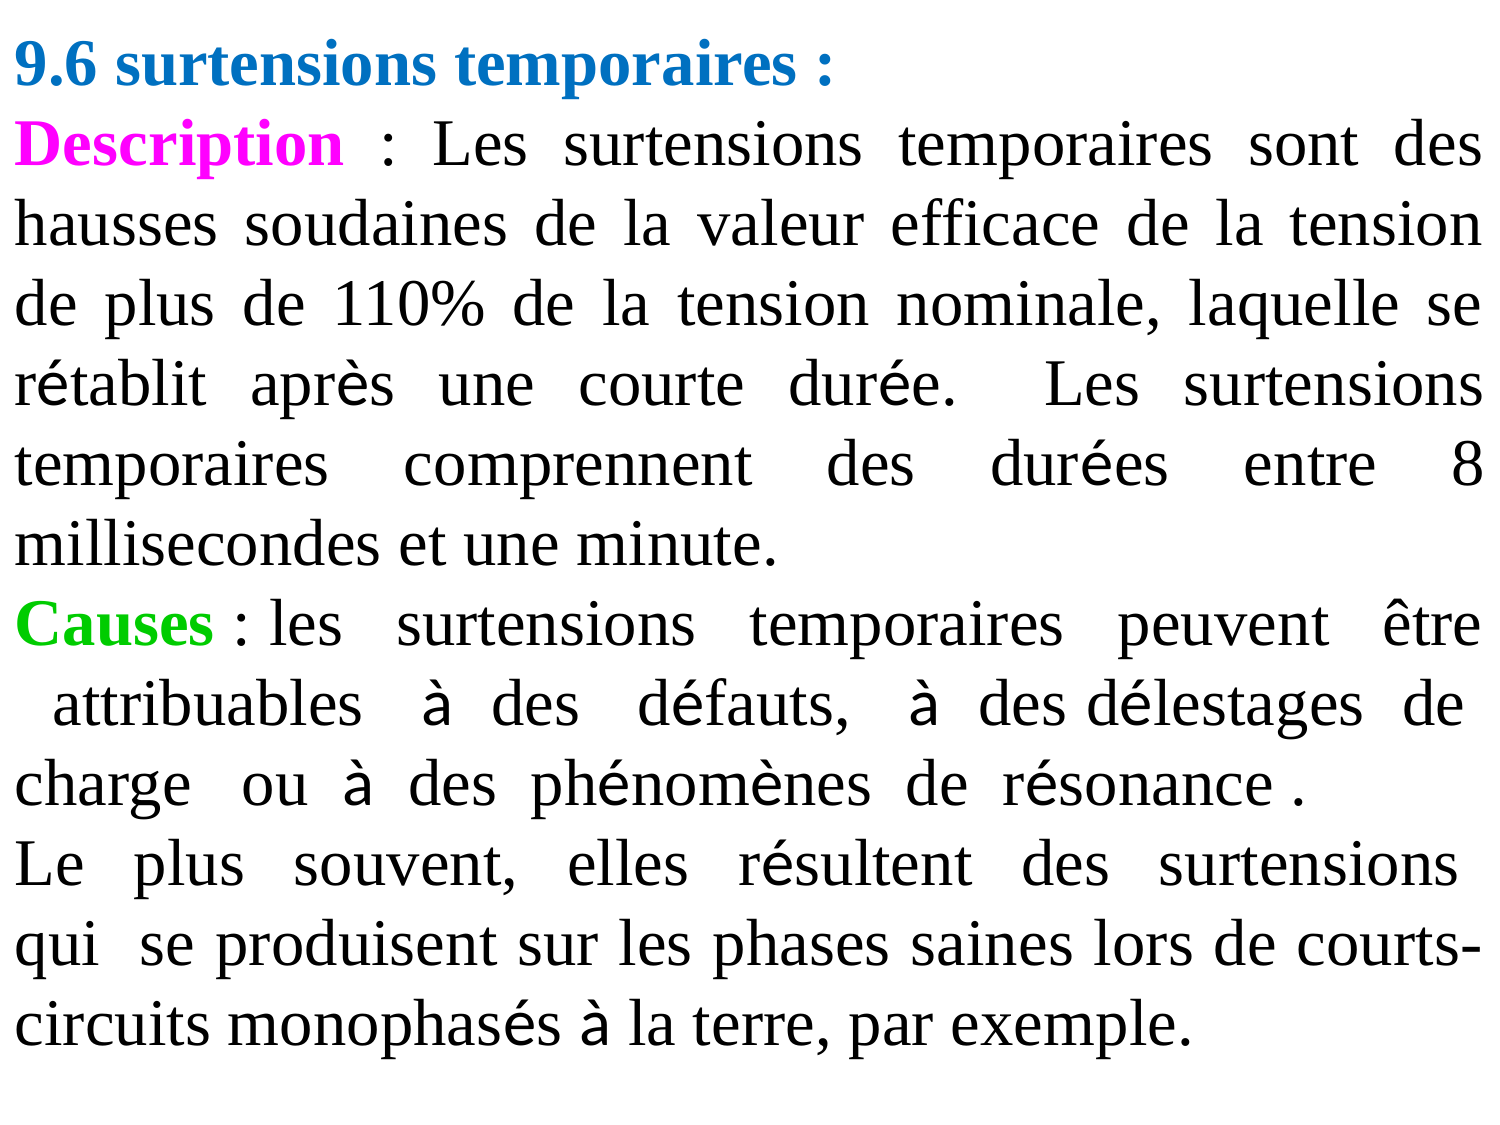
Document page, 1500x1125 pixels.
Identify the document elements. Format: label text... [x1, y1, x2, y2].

text_box 9.6 surtensions temporaires : Description : Les surtensions temporaires sont des hausses soudaines de la valeur efficace de la tension de plus de 110% de la tension nominale, laquelle se rétablit après une courte durée. Les surtensions temporaires comprennent des durées entre 8 millisecondes et une minute. Causes : les surtensions temporaires peuvent être attribuables à des défauts, à des délestages de charge ou à des phénomènes de résonance . Le plus souvent, elles résultent des surtensions qui se produisent sur les phases saines lors de courts-circuits monophasés à la terre, par exemple. [0, 11, 1500, 1066]
